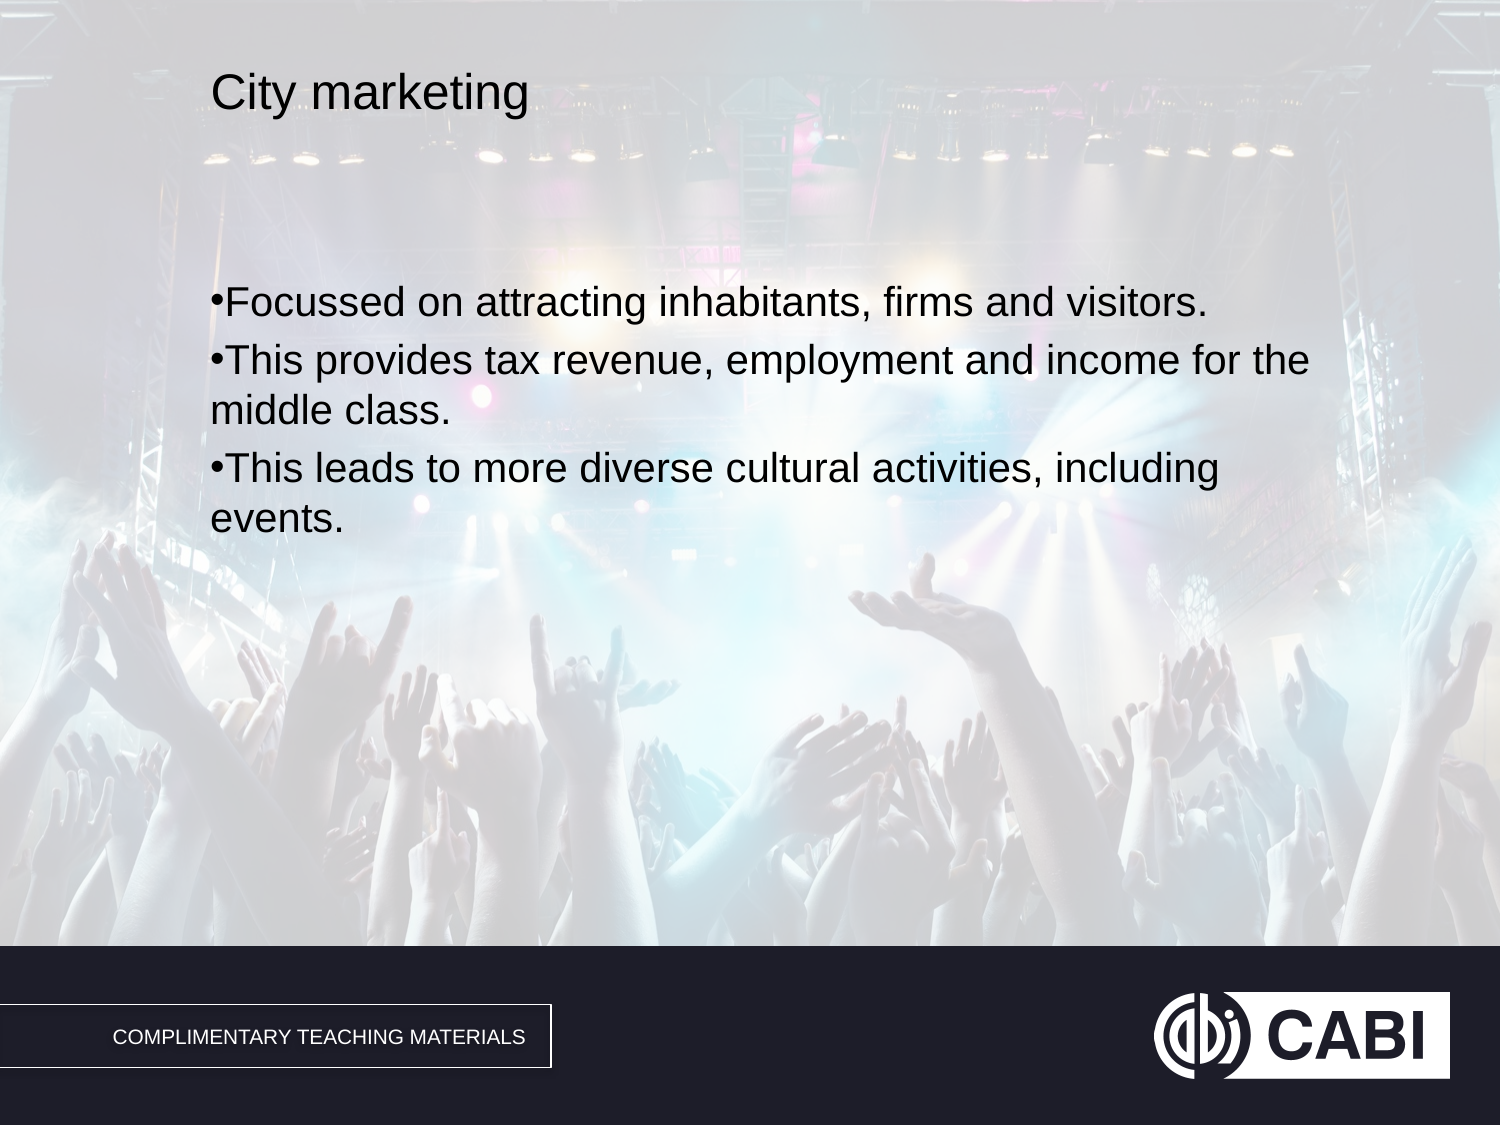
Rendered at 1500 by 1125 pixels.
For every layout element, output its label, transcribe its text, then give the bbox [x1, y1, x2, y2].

title City marketing [195, 45, 1376, 209]
picture [1154, 992, 1450, 1079]
list Focussed on attracting inhabitants, firms and visitors. This provides tax revenue, employment and income for the middle class. This leads to more diverse cultural activities, including events. [195, 209, 1376, 917]
